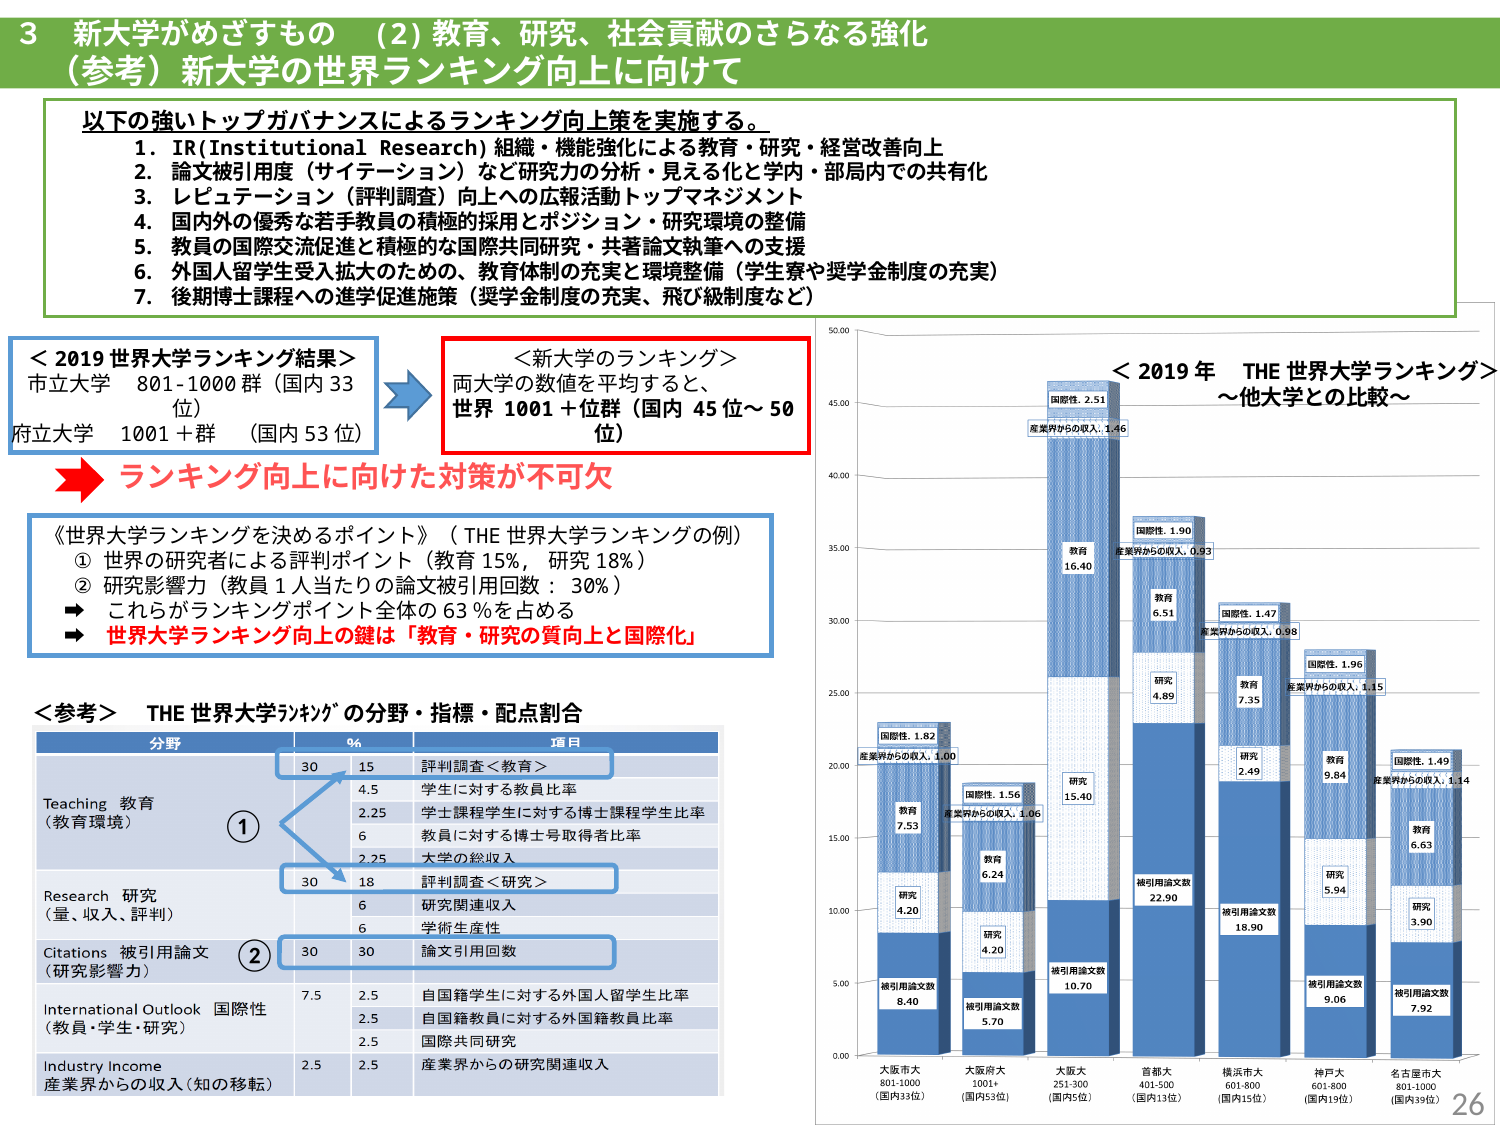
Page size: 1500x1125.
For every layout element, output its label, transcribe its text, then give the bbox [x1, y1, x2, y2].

picture [815, 302, 1495, 1125]
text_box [10, 349, 809, 441]
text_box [17, 692, 725, 1096]
text_box 26 [1495, 1072, 1500, 1125]
text_box ３ 新大学がめざすもの (2)教育、研究、社会貢献のさらなる強化 （参考）新大学の世界ランキング向上に向けて [0, 17, 1500, 89]
text_box 《世界大学ランキングを決めるポイント》（THE世界大学ランキングの例） 世界の研究者による評判ポイント（教育15%, 研究18%） 研究影響力（教員1人当たりの論文被引用回数: 30%） ➡ これらがランキングポイント全体の63％を占める ➡ 世界大学ランキング向上の鍵は「教育・研究の質向上と国際化」 [28, 515, 773, 656]
text_box 以下の強いトップガバナンスによるランキング向上策を実施する。 IR(Institutional Research)組織・機能強化による教育・研究・経営改善向上 論文被引用度（サイテーション）など研究力の分析・見える化と学内・部局内での共有化 レピュテーション（評判調査）向上への広報活動トップマネジメント 国内外の優秀な若手教員の積極的採用とポジション・研究環境の整備 教員の国際交流促進と積極的な国際共同研究・共著論文執筆への支援 外国人留学生受入拡大のための、教育体制の充実と環境整備（学生寮や奨学金制度の充実） 後期博士課程への進学促進施策（奨学金制度の充実、飛び級制度など） [43, 98, 1456, 317]
text_box [54, 456, 105, 504]
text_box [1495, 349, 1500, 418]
text_box ランキング向上に向けた対策が不可欠 [102, 450, 633, 501]
